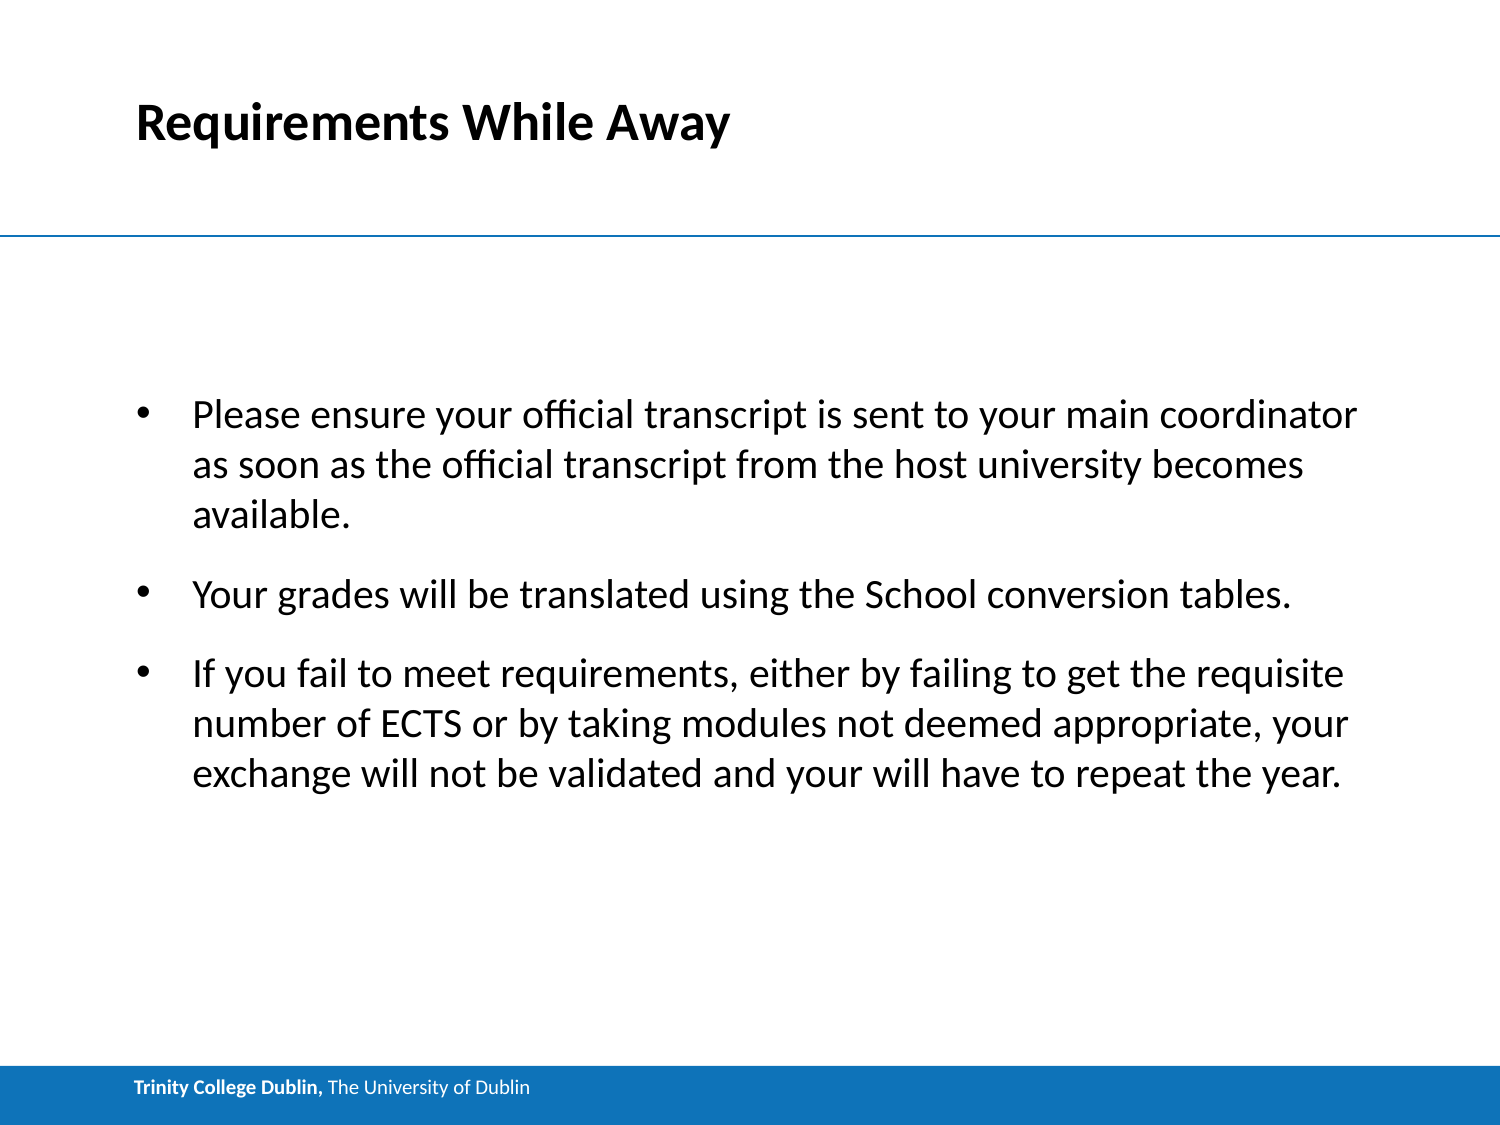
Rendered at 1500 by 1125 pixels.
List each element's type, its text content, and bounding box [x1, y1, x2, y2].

title Requirements While Away [135, 59, 1367, 152]
list Please ensure your official transcript is sent to your main coordinator as soon as the official transcript from the host university becomes available. Your grades will be translated using the School conversion tables. If you fail to meet requirements, either by failing to get the requisite number of ECTS or by taking modules not deemed appropriate, your exchange will not be validated and your will have to repeat the year. [135, 307, 1367, 980]
